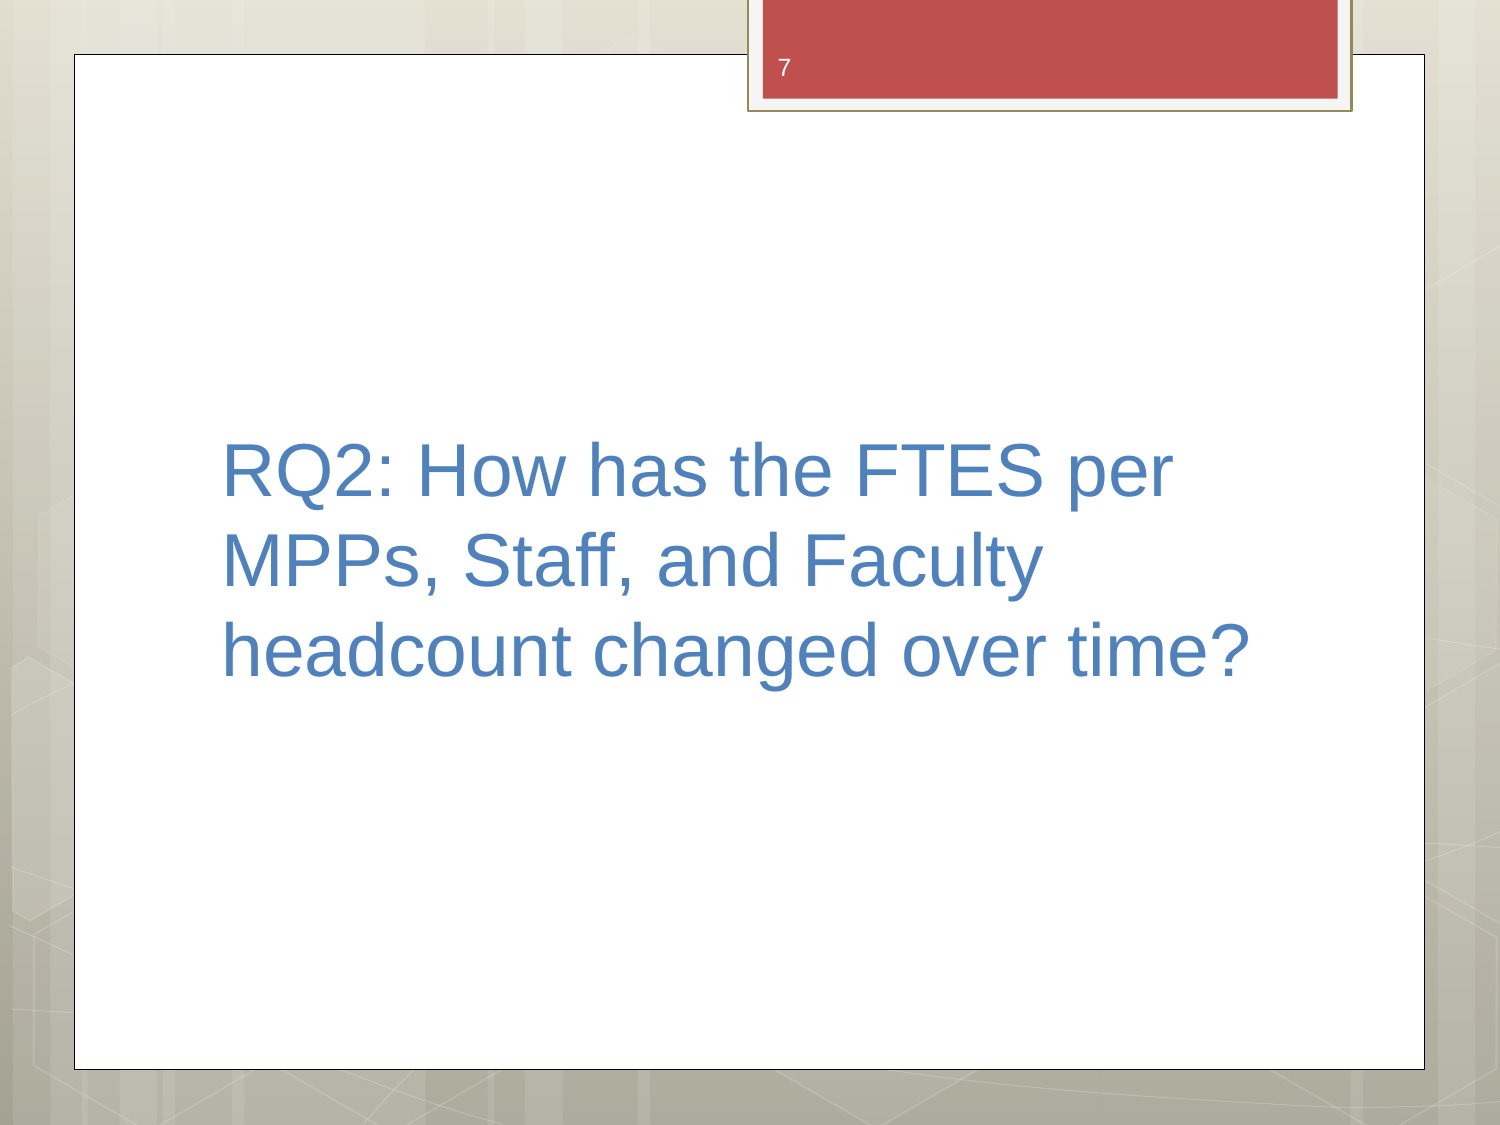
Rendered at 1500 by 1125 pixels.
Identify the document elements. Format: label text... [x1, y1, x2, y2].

title RQ2: How has the FTES per MPPs, Staff, and Faculty headcount changed over time? [206, 475, 1296, 700]
slide_number 7 [762, 36, 982, 97]
